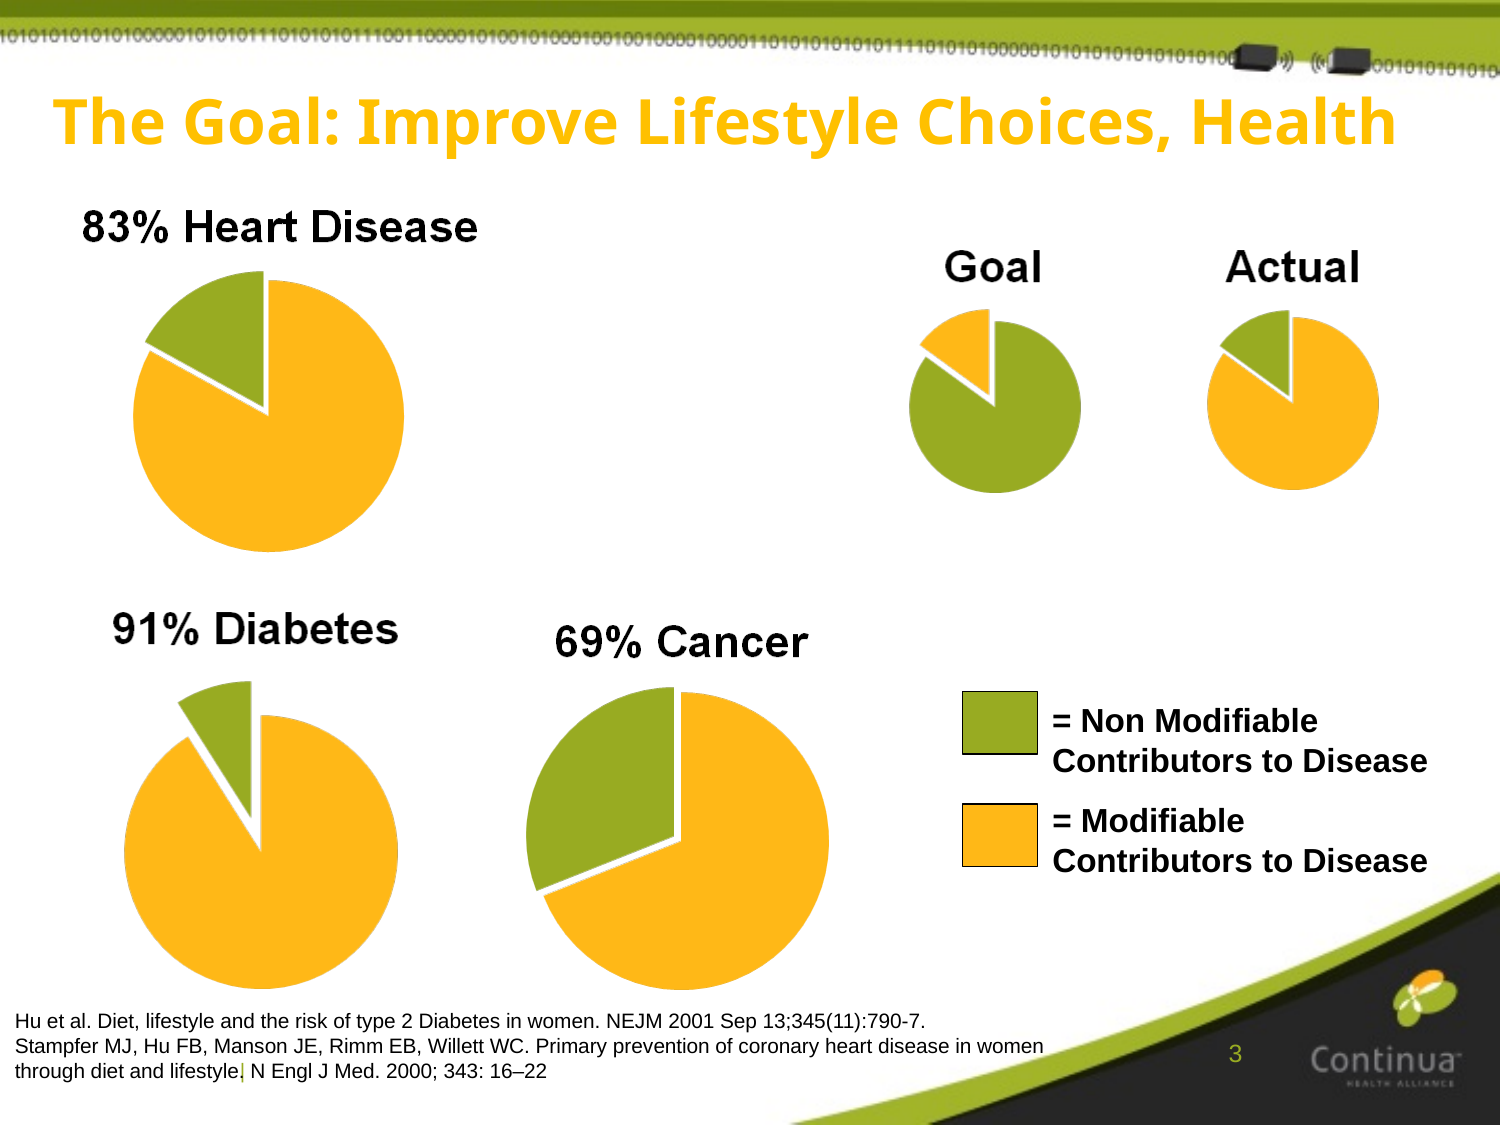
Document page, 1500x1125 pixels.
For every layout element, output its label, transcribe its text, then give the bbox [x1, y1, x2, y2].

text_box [0, 187, 538, 576]
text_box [424, 599, 938, 1013]
text_box [962, 691, 1037, 755]
text_box 3 [1213, 1030, 1452, 1081]
text_box Hu et al. Diet, lifestyle and the risk of type 2 Diabetes in women. NEJM 2001 Sep 13;345(11):790-7. Stampfer MJ, Hu FB, Manson JE, Rimm EB, Willett WC. Primary prevention of coronary heart disease in women through diet and lifestyle. N Engl J Med. 2000; 343: 16–22 [0, 999, 1100, 1125]
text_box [774, 224, 1086, 513]
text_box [0, 587, 563, 1013]
picture [0, 0, 1500, 1125]
text_box = Modifiable Contributors to Disease [1037, 791, 1463, 887]
text_box [962, 804, 1037, 867]
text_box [1087, 224, 1500, 513]
text_box The Goal: Improve Lifestyle Choices, Health [37, 75, 1500, 165]
text_box = Non Modifiable Contributors to Disease [1037, 691, 1500, 787]
